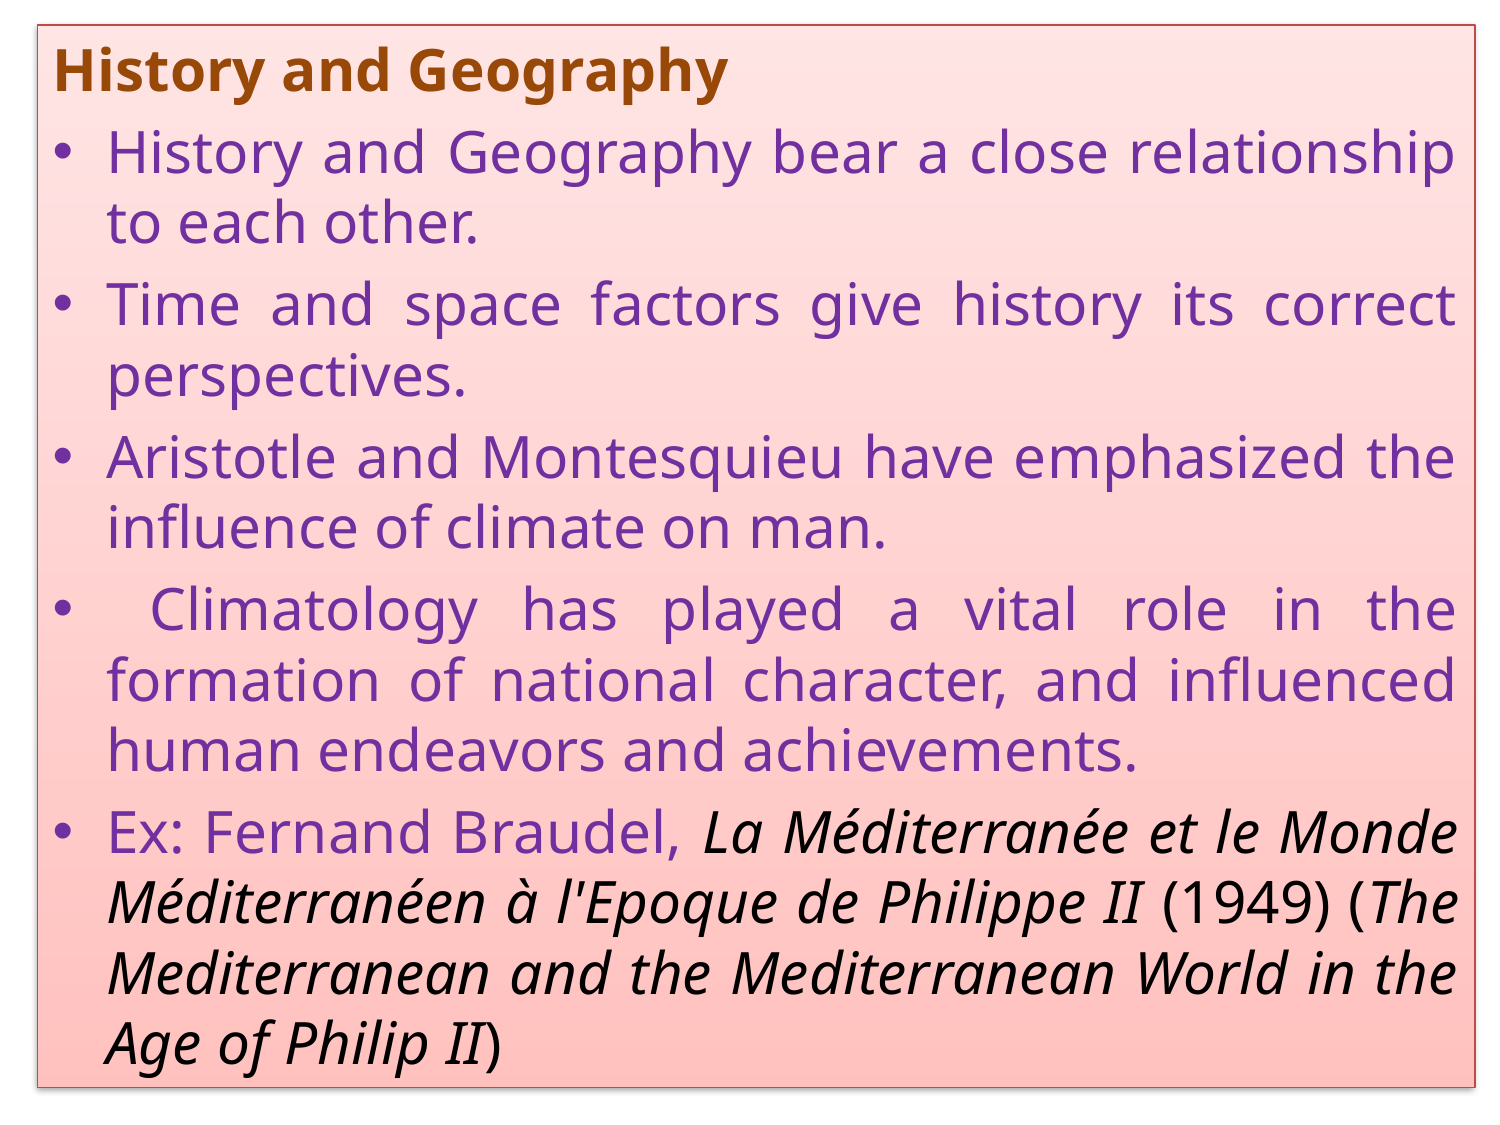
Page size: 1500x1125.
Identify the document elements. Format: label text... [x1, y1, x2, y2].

list History and Geography History and Geography bear a close relationship to each other. Time and space factors give history its correct perspectives. Aristotle and Montesquieu have emphasized the influence of climate on man. Climatology has played a vital role in the formation of national character, and influenced human endeavors and achievements. Ex: Fernand Braudel, La Méditerranée et le Monde Méditerranéen à l'Epoque de Philippe II (1949) (The Mediterranean and the Mediterranean World in the Age of Philip II) [37, 24, 1476, 1088]
